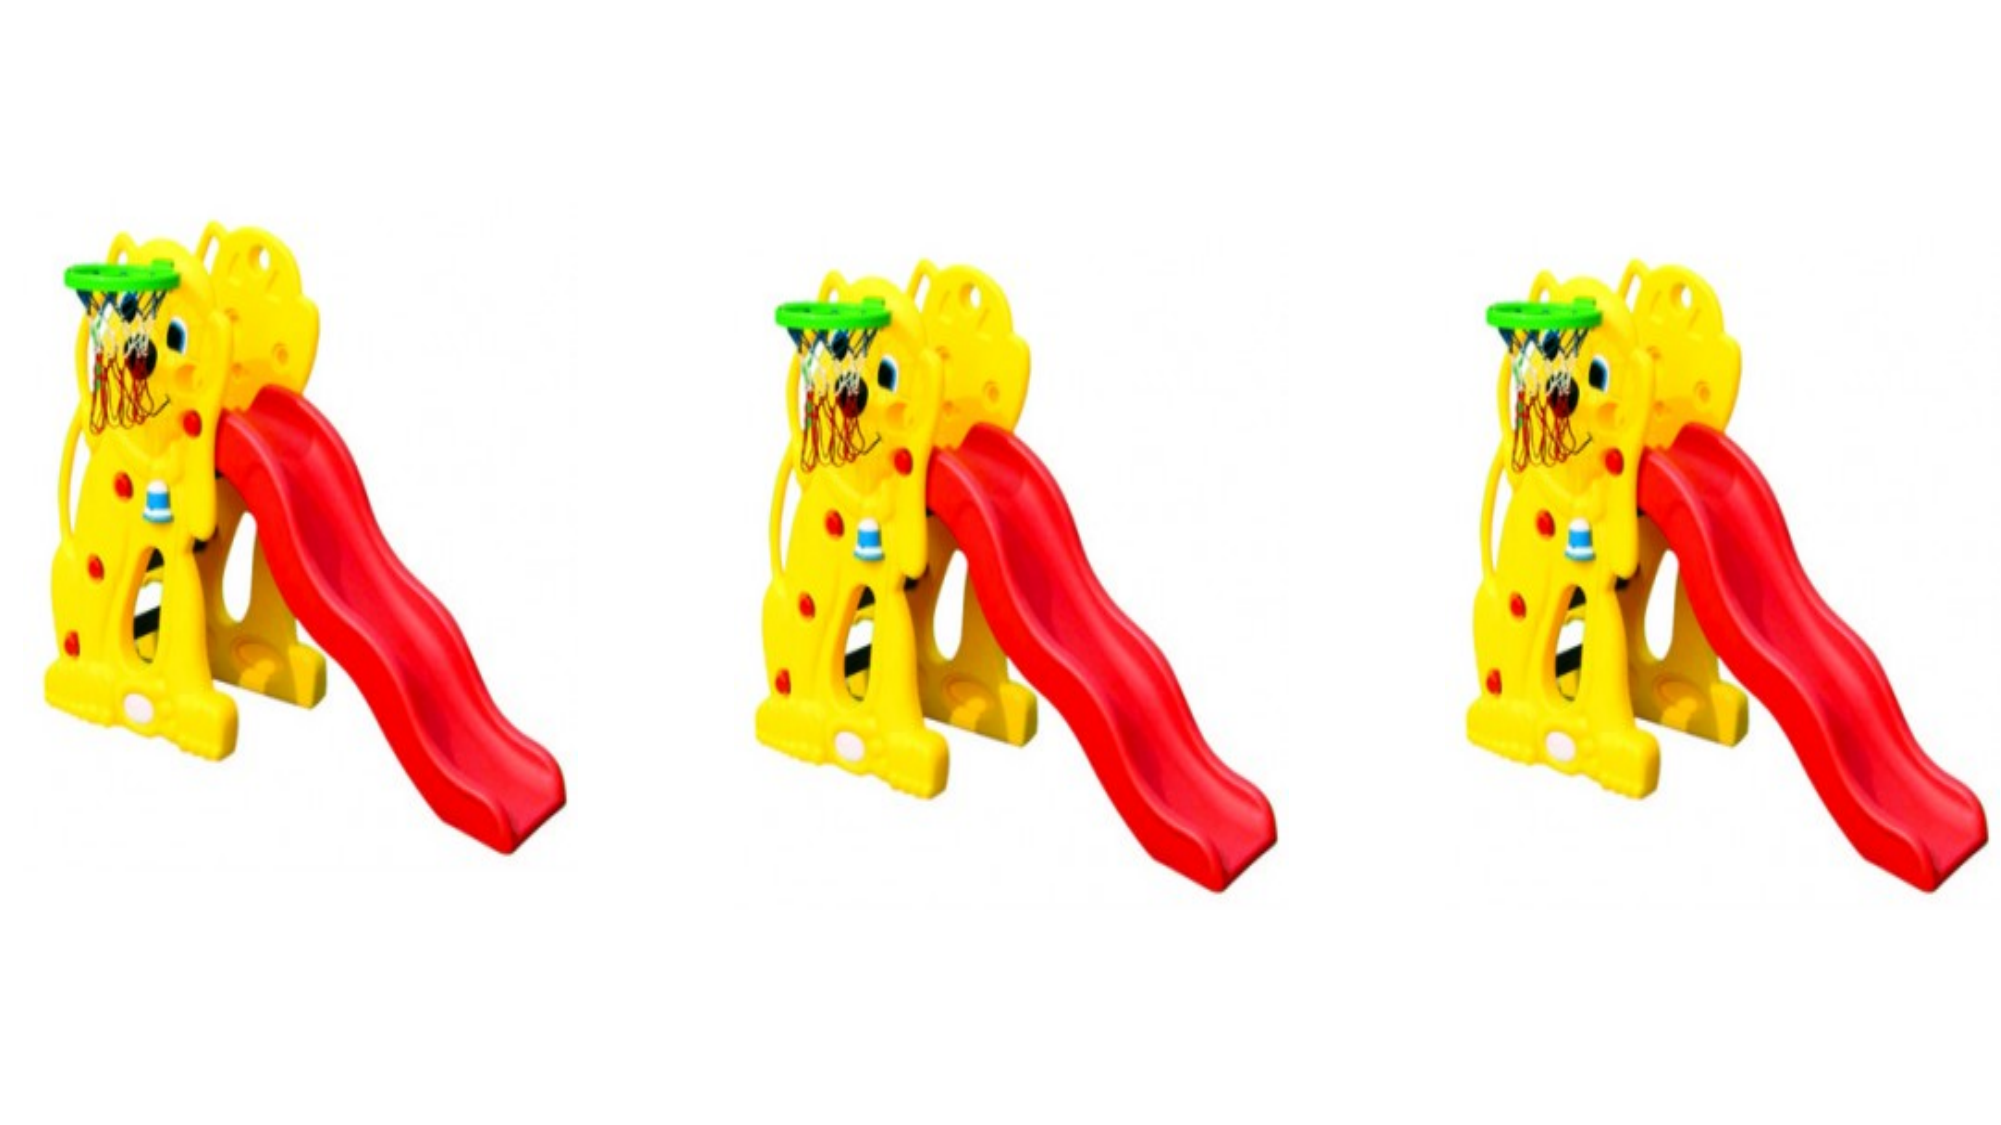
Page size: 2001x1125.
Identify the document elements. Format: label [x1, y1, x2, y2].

text_box [23, 180, 2000, 934]
